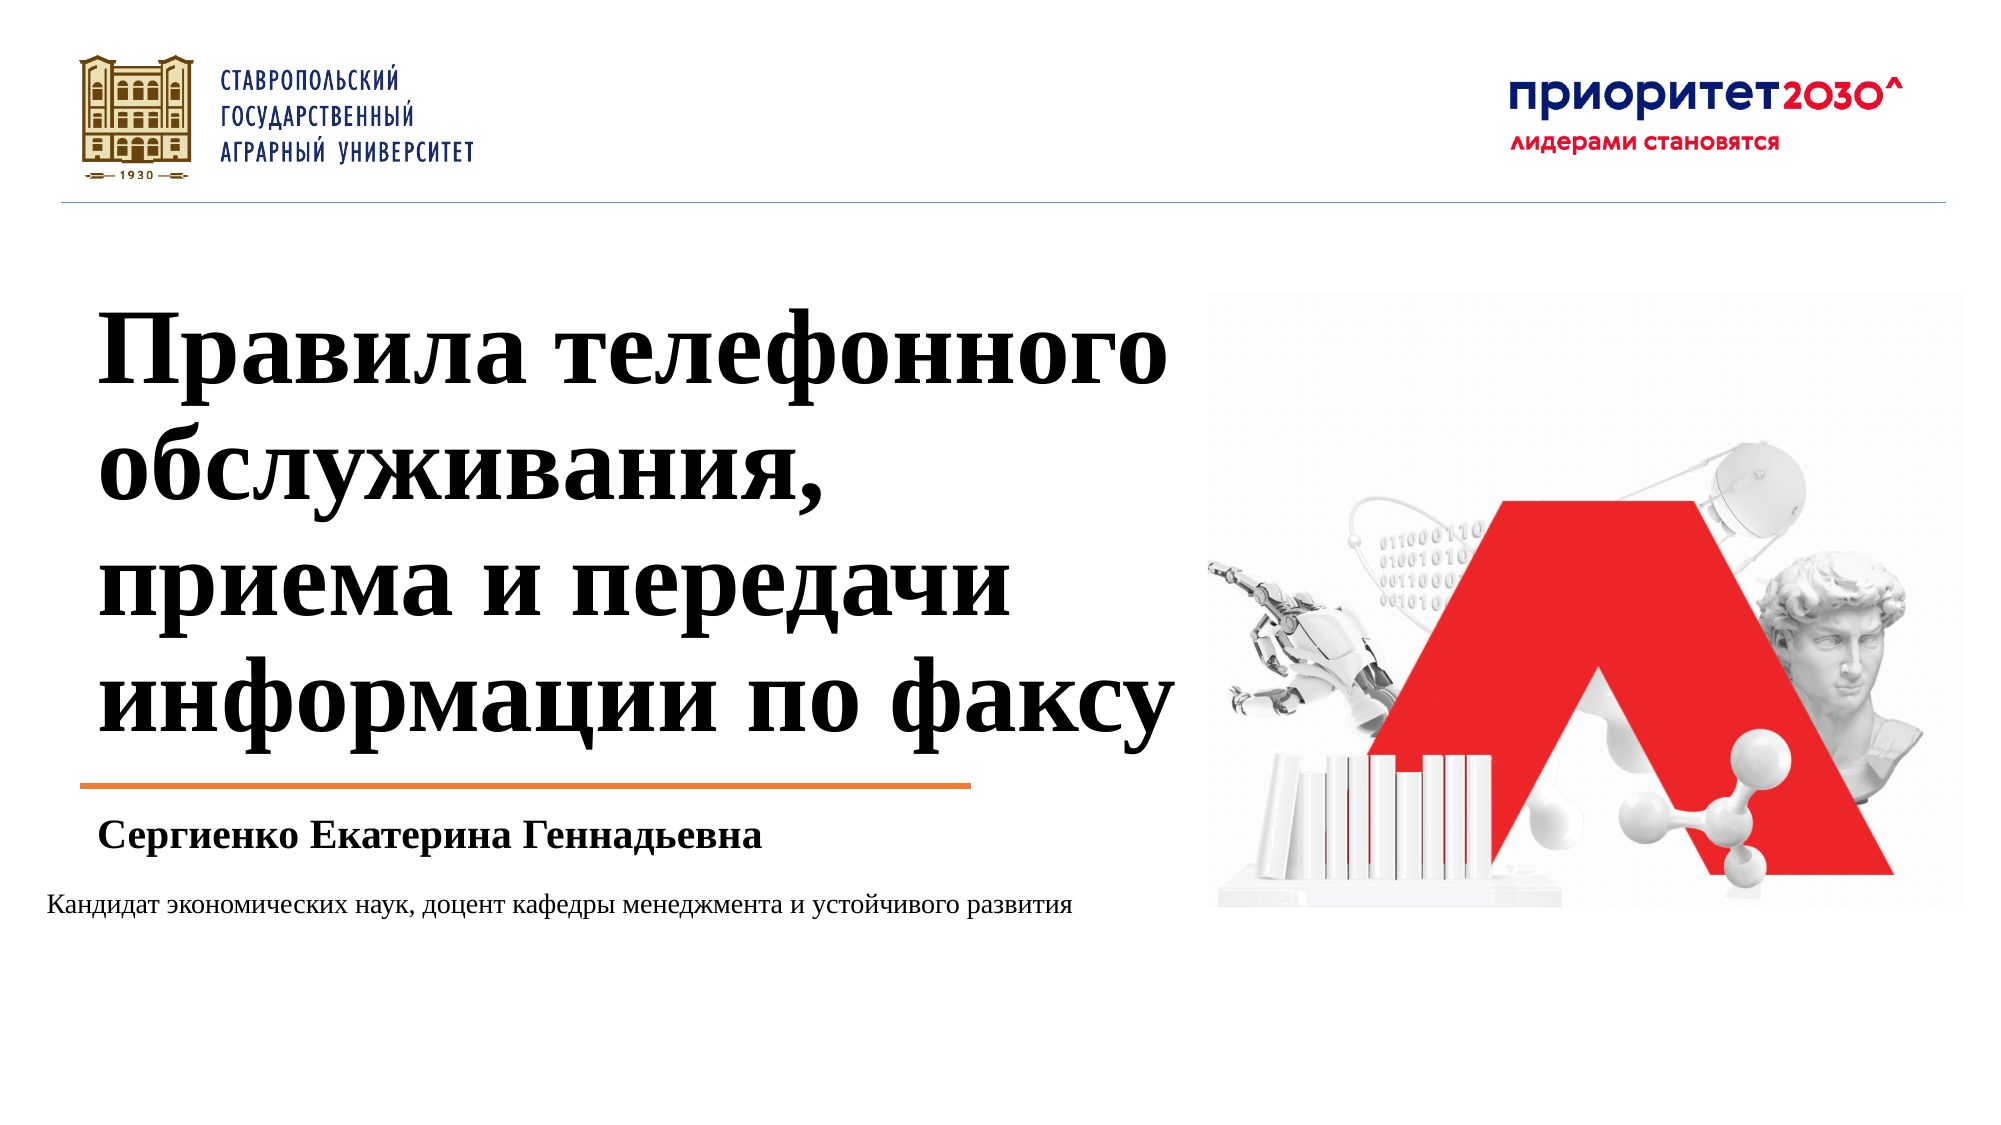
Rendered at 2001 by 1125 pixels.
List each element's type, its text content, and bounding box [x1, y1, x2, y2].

list Правила телефонного обслуживания, приема и передачи информации по факсу [82, 278, 1200, 768]
list Сергиенко Екатерина Геннадьевна [82, 811, 1181, 858]
picture [79, 55, 473, 179]
picture [1207, 294, 1965, 907]
list Кандидат экономических наук, доцент кафедры менеджмента и устойчивого развития [31, 866, 1130, 938]
picture [1510, 77, 1903, 155]
